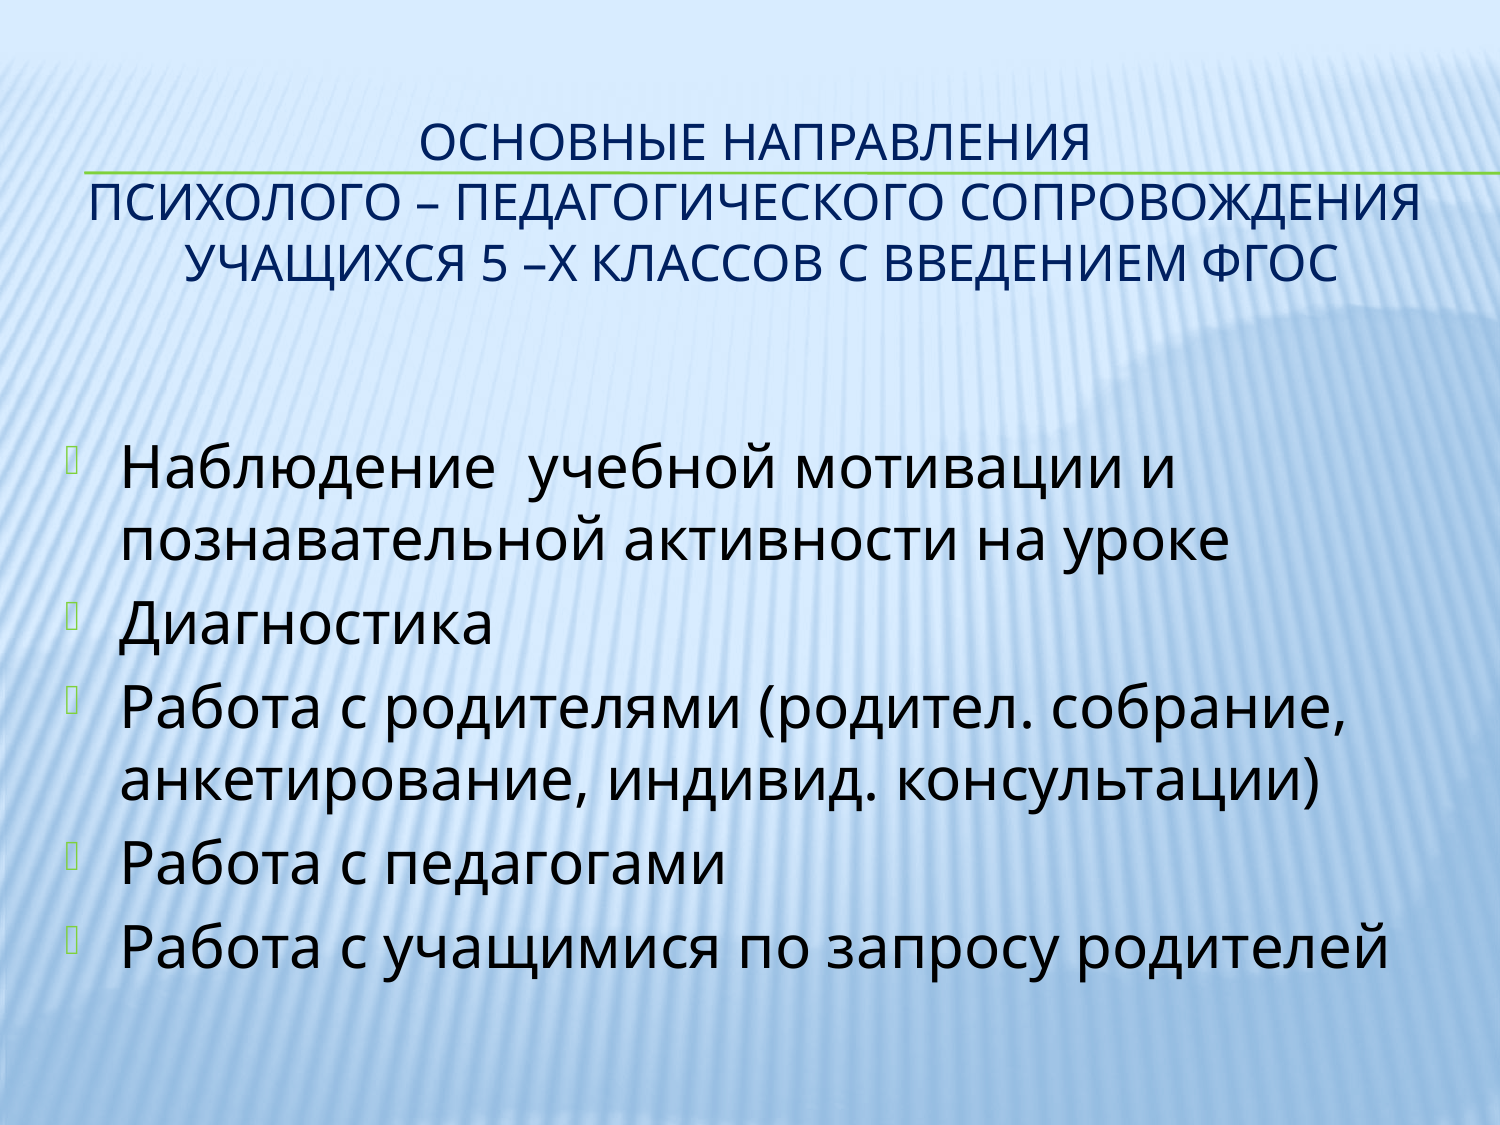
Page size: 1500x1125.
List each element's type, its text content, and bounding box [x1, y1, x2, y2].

title Основные направления Психолого – педагогического сопровождения учащихся 5 –х классов с введением ФГОС [50, 75, 1475, 327]
list Наблюдение учебной мотивации и познавательной активности на уроке Диагностика Работа с родителями (родител. собрание, анкетирование, индивид. консультации) Работа с педагогами Работа с учащимися по запросу родителей [50, 420, 1475, 998]
